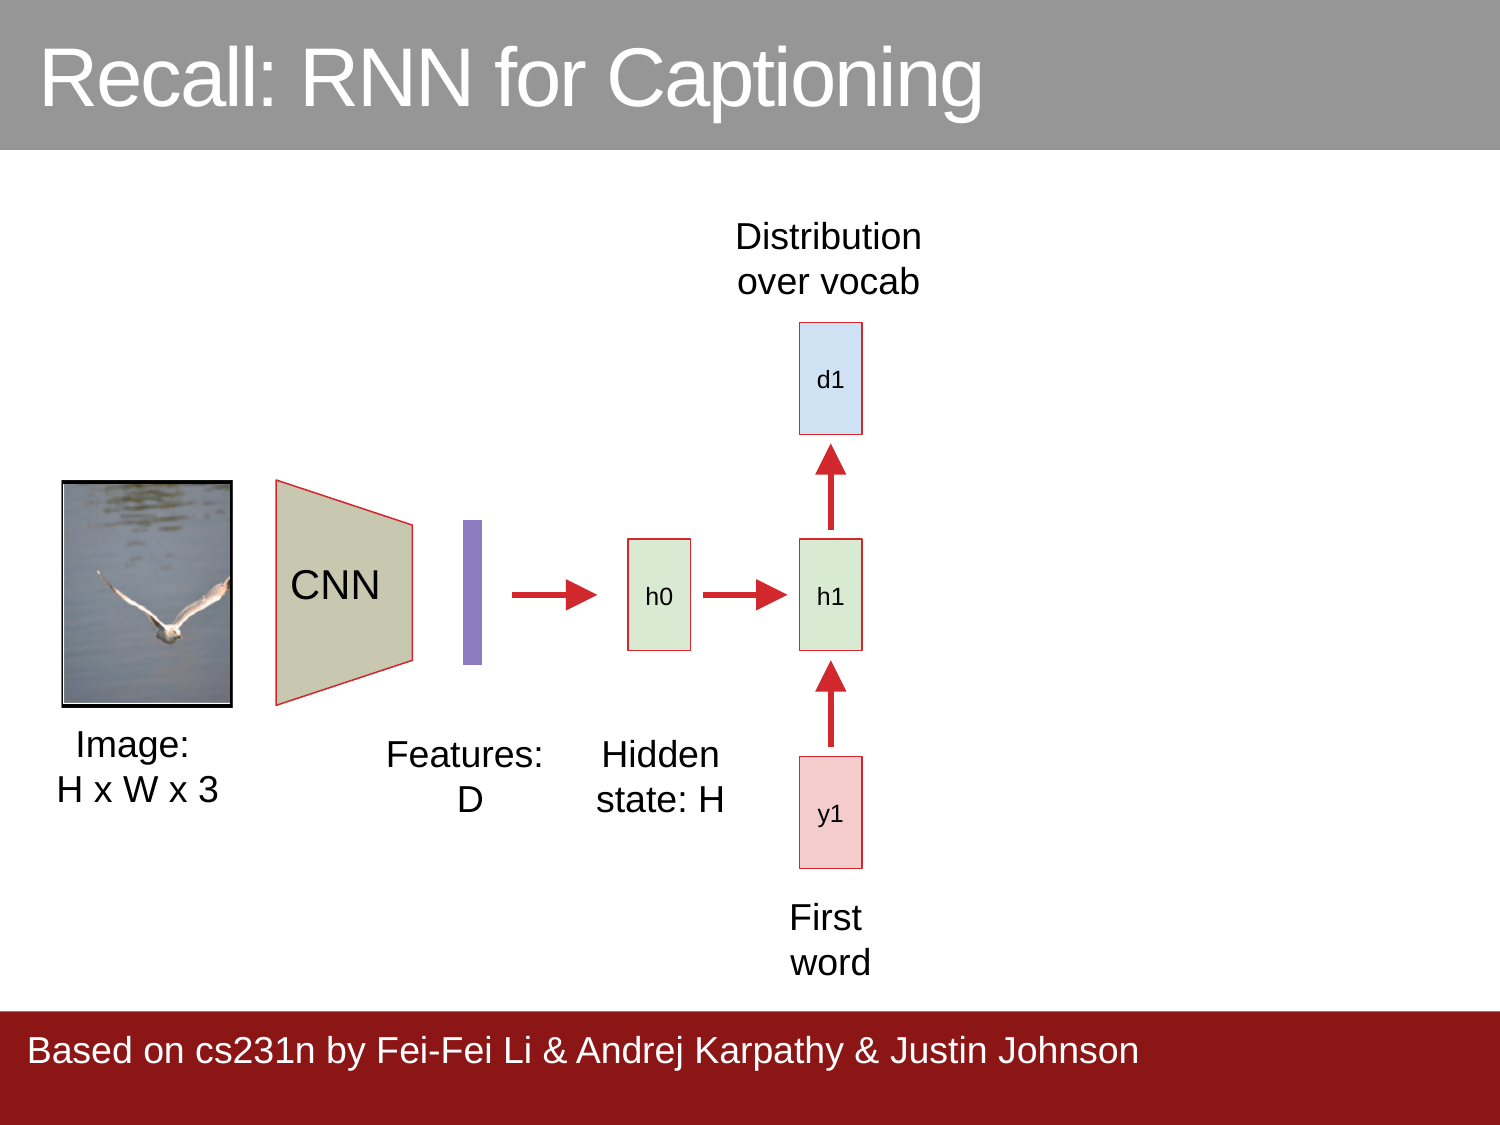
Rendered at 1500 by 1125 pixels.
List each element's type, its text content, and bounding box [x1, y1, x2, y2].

text_box [276, 643, 413, 706]
text_box Features: D [368, 714, 559, 852]
text_box CNN [275, 542, 414, 643]
text_box Image: H x W x 3 [37, 705, 239, 843]
text_box h0 [627, 538, 691, 651]
text_box d1 [799, 322, 863, 435]
text_box First word [749, 877, 912, 979]
text_box Distribution over vocab [702, 196, 955, 314]
text_box [276, 479, 413, 542]
text_box Hidden state: H [559, 714, 762, 852]
text_box y1 [799, 756, 863, 869]
title Recall: RNN for Captioning [0, 0, 1350, 146]
text_box h1 [799, 538, 863, 651]
picture [56, 470, 239, 716]
